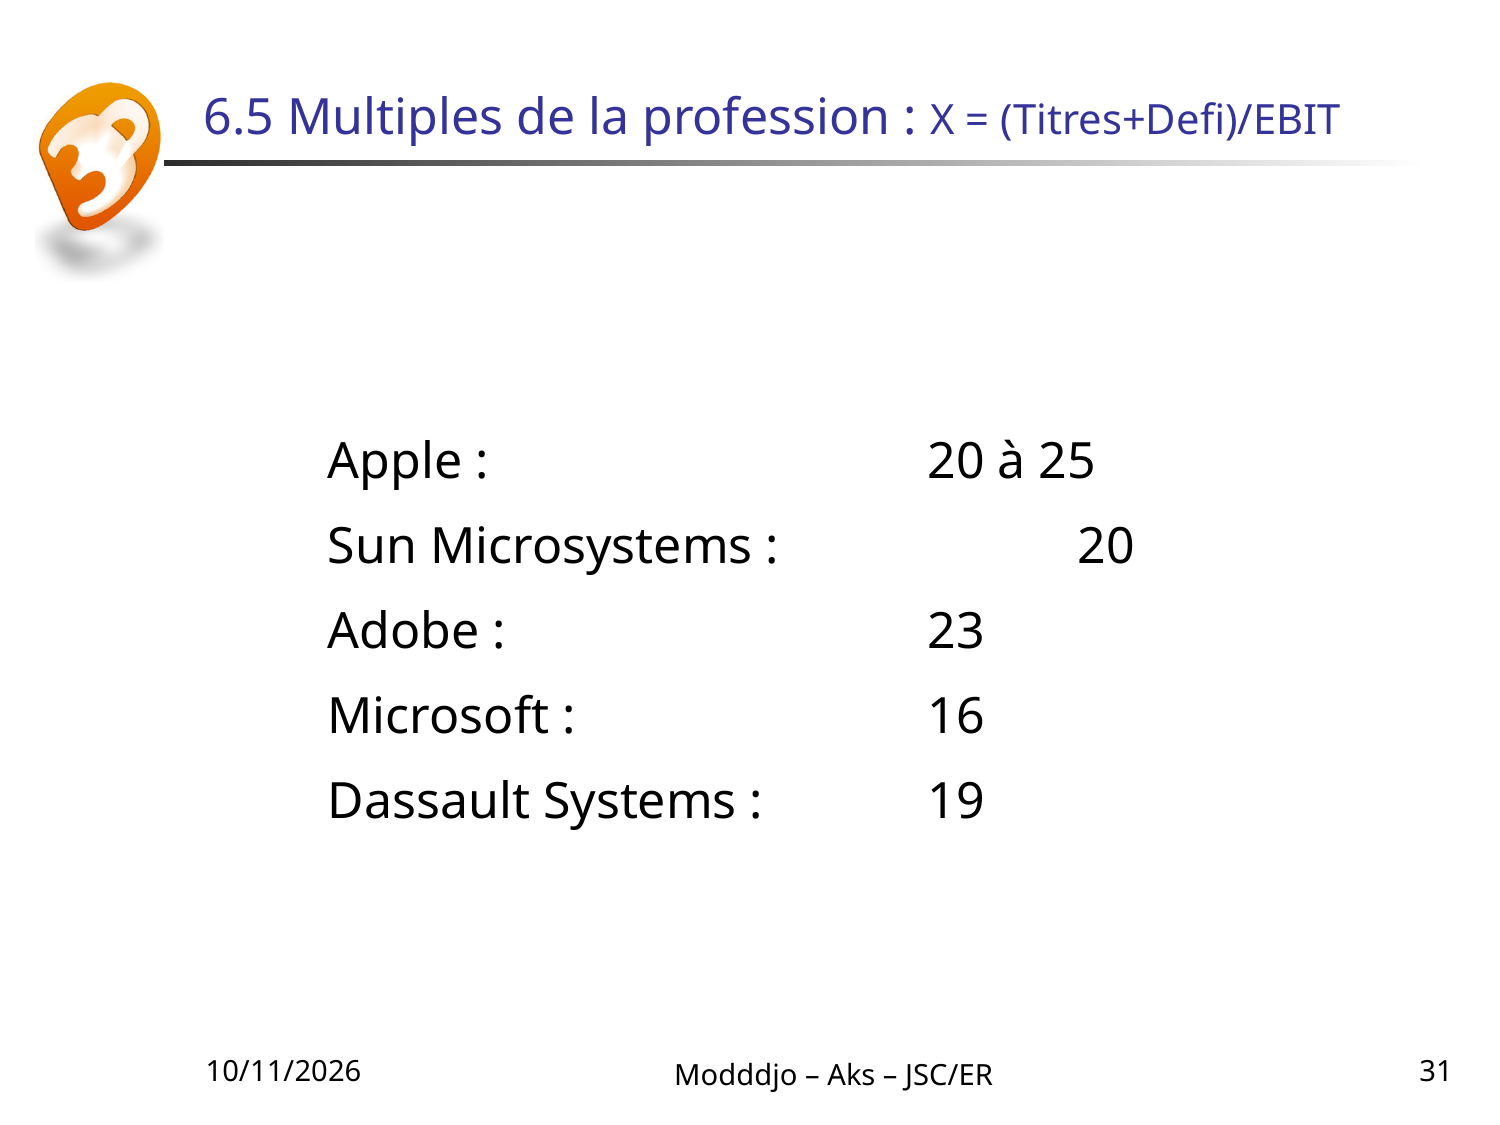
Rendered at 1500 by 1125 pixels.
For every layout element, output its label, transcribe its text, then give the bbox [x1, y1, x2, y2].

picture [35, 79, 164, 282]
slide_number 31 [1154, 1023, 1468, 1100]
text_box Apple : 20 à 25 Sun Microsystems : 20 Adobe : 23 Microsoft : 16 Dassault Systems : 19 [312, 421, 1176, 836]
title 6.5 Multiples de la profession : X = (Titres+Defi)/EBIT [188, 34, 1468, 153]
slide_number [190, 1023, 504, 1100]
footer Modddjo – Aks – JSC/ER [599, 1023, 1076, 1100]
